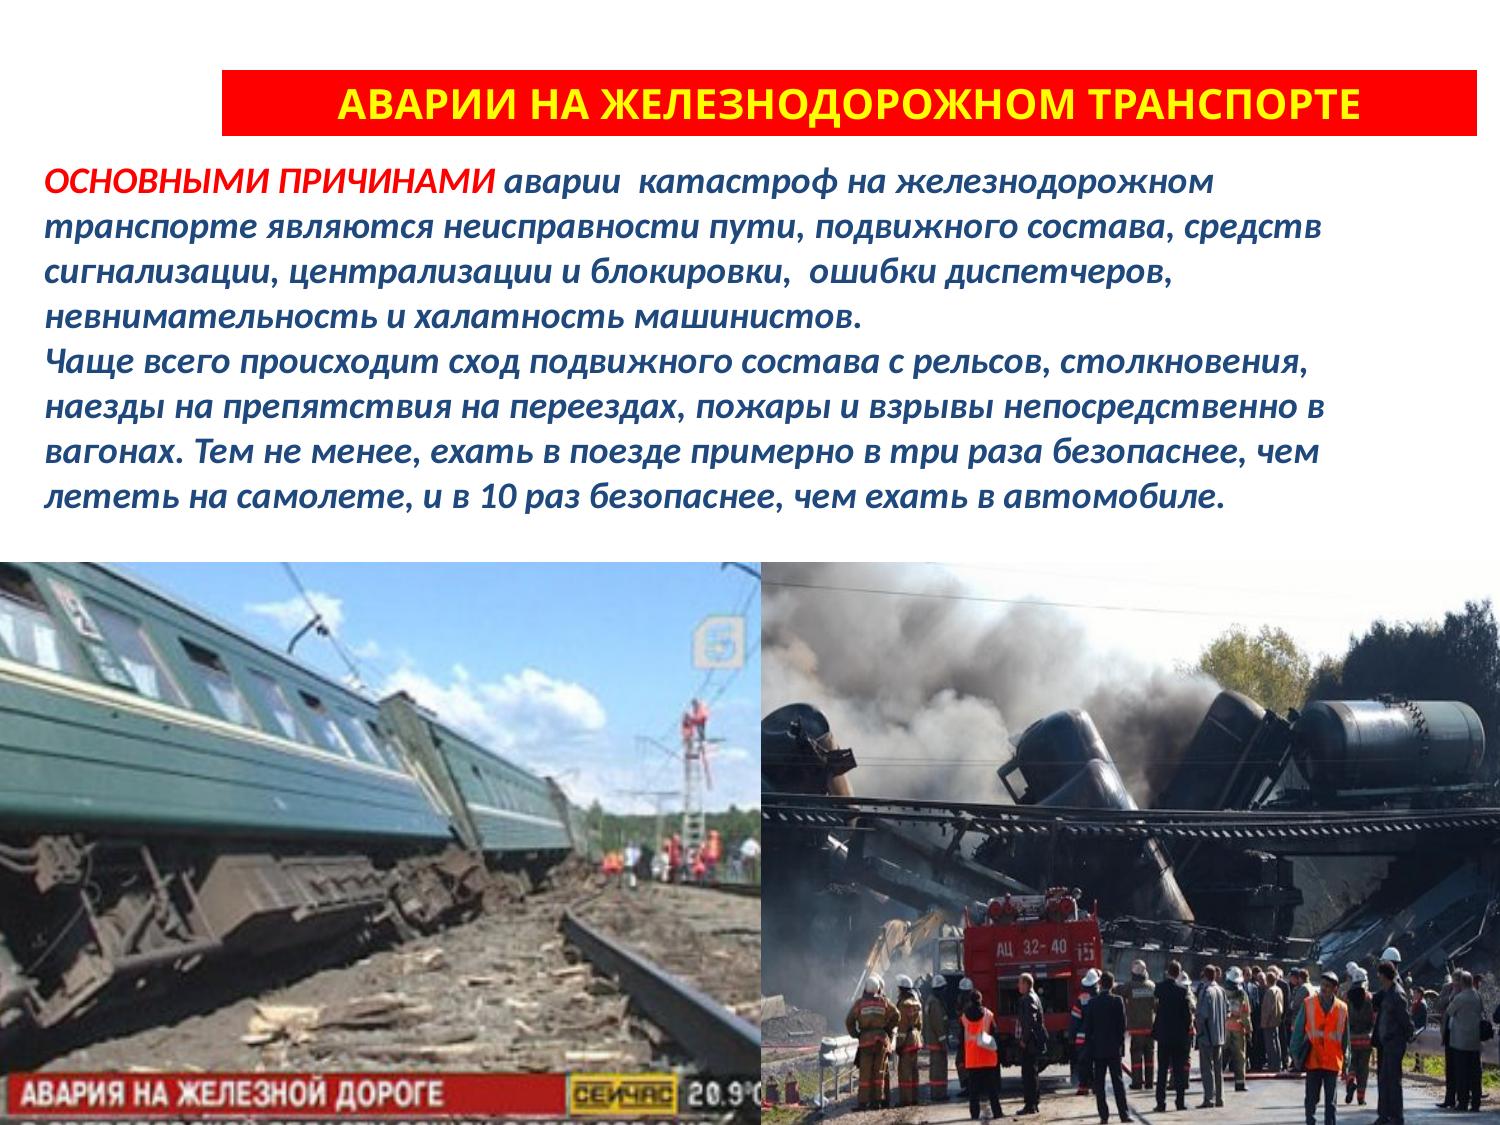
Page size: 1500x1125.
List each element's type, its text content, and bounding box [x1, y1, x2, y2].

text_box ОСНОВНЫМИ ПРИЧИНАМИ аварии катастроф на железнодорожном транспорте являются неисправности пути, подвижного состава, средств сигнализации, централизации и блокировки, ошибки диспетчеров, невнимательность и халатность машинистов. Чаще всего происходит сход подвижного состава с рельсов, столкновения, наезды на препятствия на переездах, пожары и взрывы непосредственно в вагонах. Тем не менее, ехать в поезде примерно в три раза безопаснее, чем лететь на самолете, и в 10 раз безопаснее, чем ехать в автомобиле. [29, 148, 1448, 560]
picture [0, 562, 1500, 1125]
text_box АВАРИИ НА ЖЕЛЕЗНОДОРОЖНОМ ТРАНСПОРТЕ [222, 70, 1477, 136]
